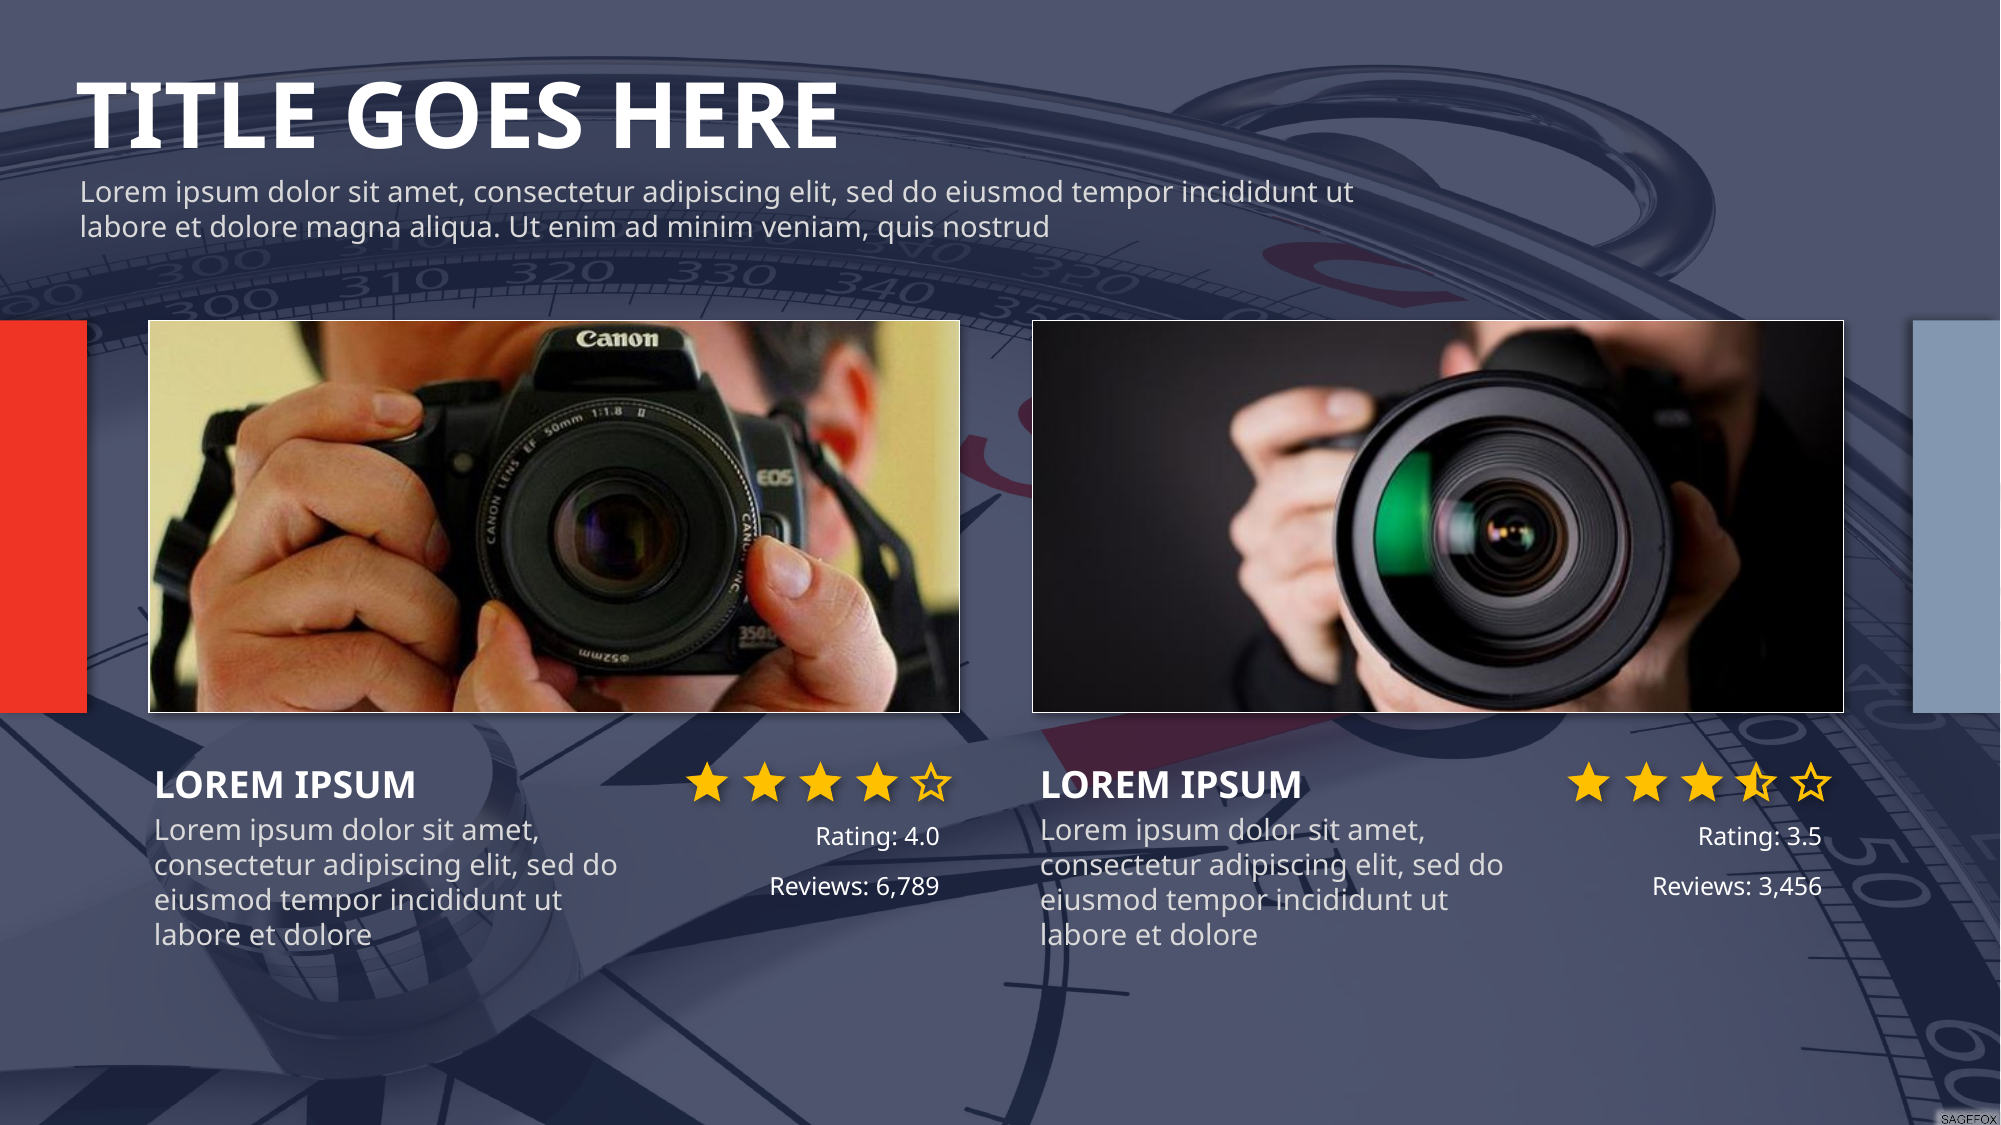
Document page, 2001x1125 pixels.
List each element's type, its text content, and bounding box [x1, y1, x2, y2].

text_box [1680, 761, 1724, 802]
text_box [1734, 761, 1778, 802]
text_box [909, 761, 953, 802]
text_box [1032, 319, 1844, 714]
text_box [1789, 761, 1833, 802]
text_box [0, 319, 88, 714]
text_box [798, 761, 842, 802]
text_box [743, 761, 786, 802]
text_box [148, 319, 960, 714]
text_box LOREM IPSUM Lorem ipsum dolor sit amet, consectetur adipiscing elit, sed do eiusmod tempor incididunt ut labore et dolore [1029, 755, 1533, 957]
text_box [685, 761, 729, 802]
text_box [1624, 761, 1668, 802]
text_box [855, 761, 899, 802]
text_box [1567, 761, 1611, 802]
text_box Rating: 4.0 Reviews: 6,789 [729, 812, 955, 908]
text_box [60, 49, 1370, 288]
text_box Rating: 3.5 Reviews: 3,456 [1612, 813, 1838, 908]
text_box LOREM IPSUM Lorem ipsum dolor sit amet, consectetur adipiscing elit, sed do eiusmod tempor incididunt ut labore et dolore [143, 755, 647, 957]
text_box [1912, 319, 2000, 714]
picture [1938, 1114, 1999, 1125]
